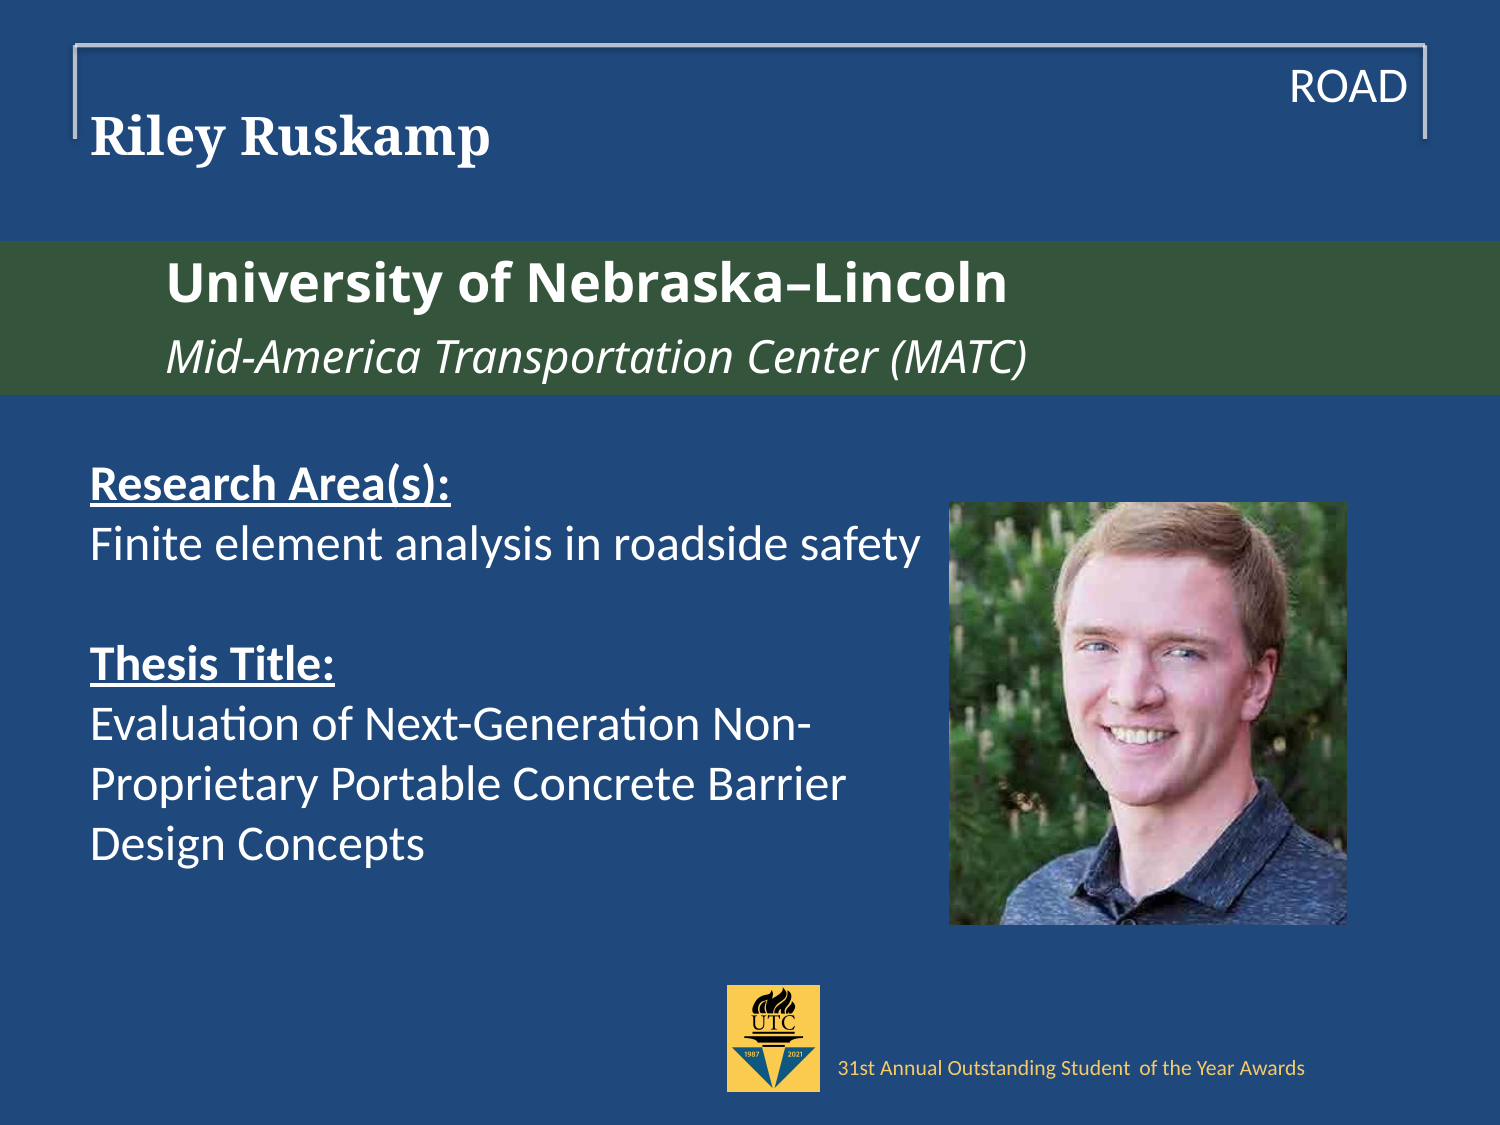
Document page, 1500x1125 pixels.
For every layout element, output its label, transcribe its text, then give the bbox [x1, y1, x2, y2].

title Riley Ruskamp [75, 53, 1425, 241]
text_box Research Area(s): Finite element analysis in roadside safety Thesis Title: Evaluation of Next-Generation Non-Proprietary Portable Concrete Barrier Design Concepts [74, 442, 946, 878]
list University of Nebraska–Lincoln Mid-America Transportation Center (MATC) [0, 241, 1500, 395]
picture [948, 502, 1348, 926]
footer 31st Annual Outstanding Student of the Year Awards [822, 1041, 1407, 1102]
picture [727, 985, 820, 1092]
text_box ROAD [1097, 45, 1423, 120]
